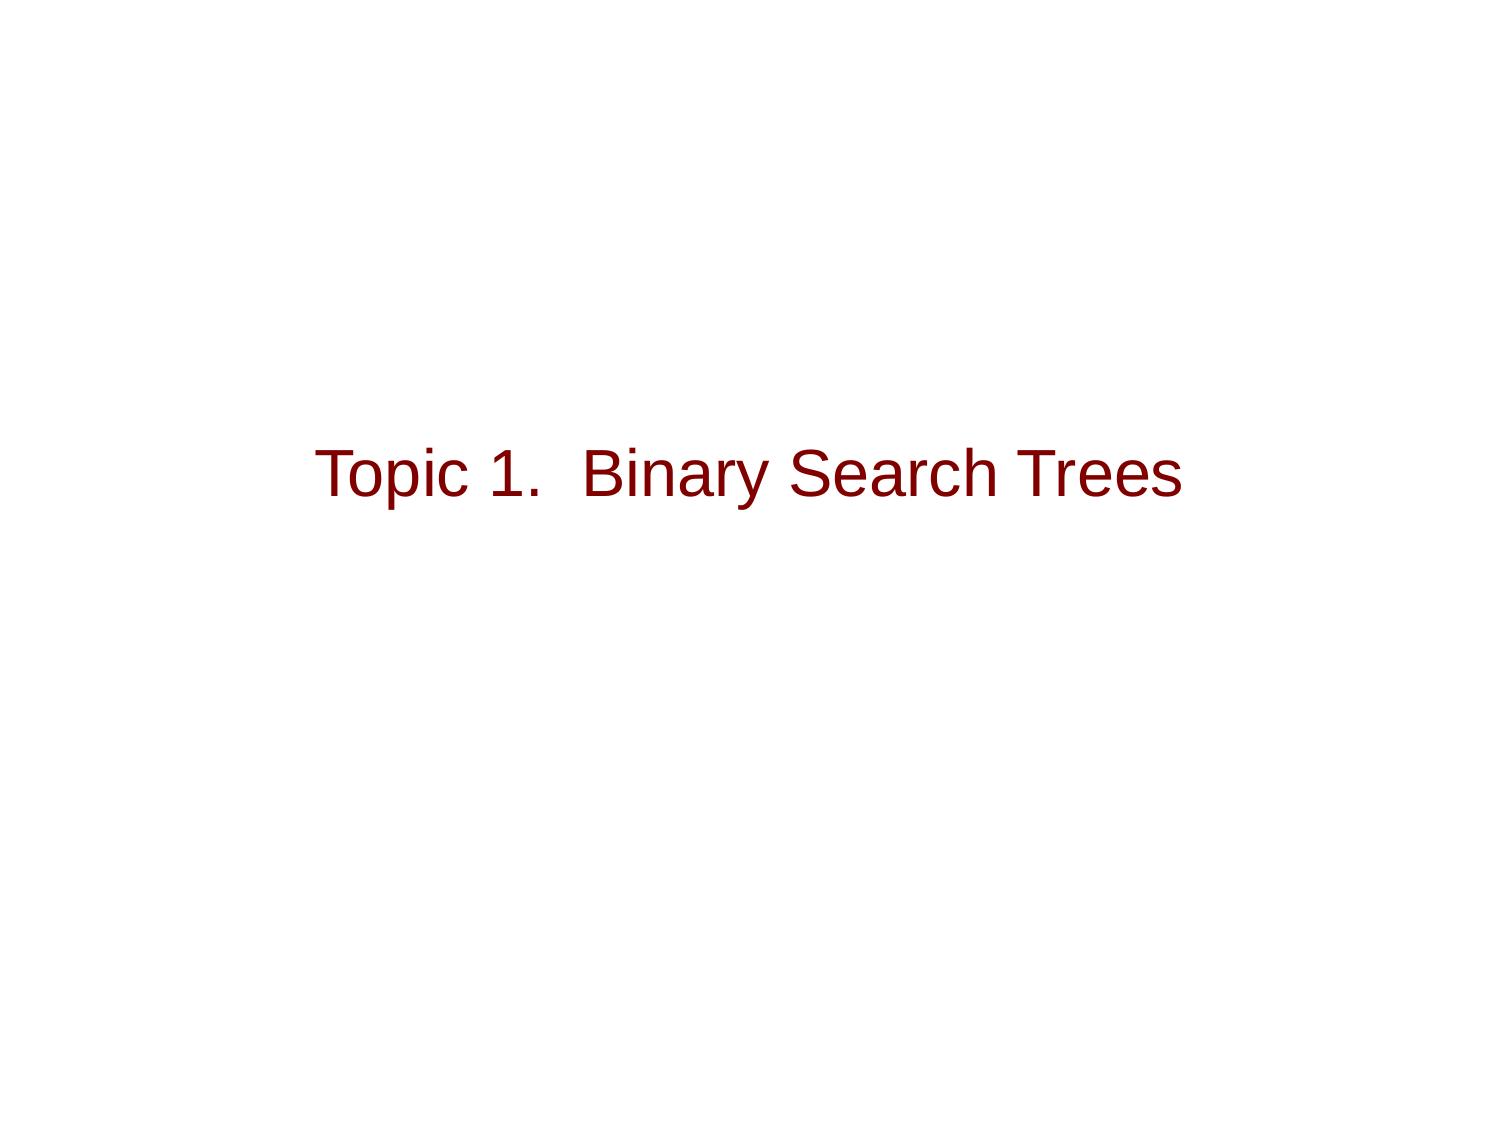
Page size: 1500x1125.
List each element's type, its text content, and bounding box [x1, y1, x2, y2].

title Topic 1. Binary Search Trees [112, 349, 1388, 591]
